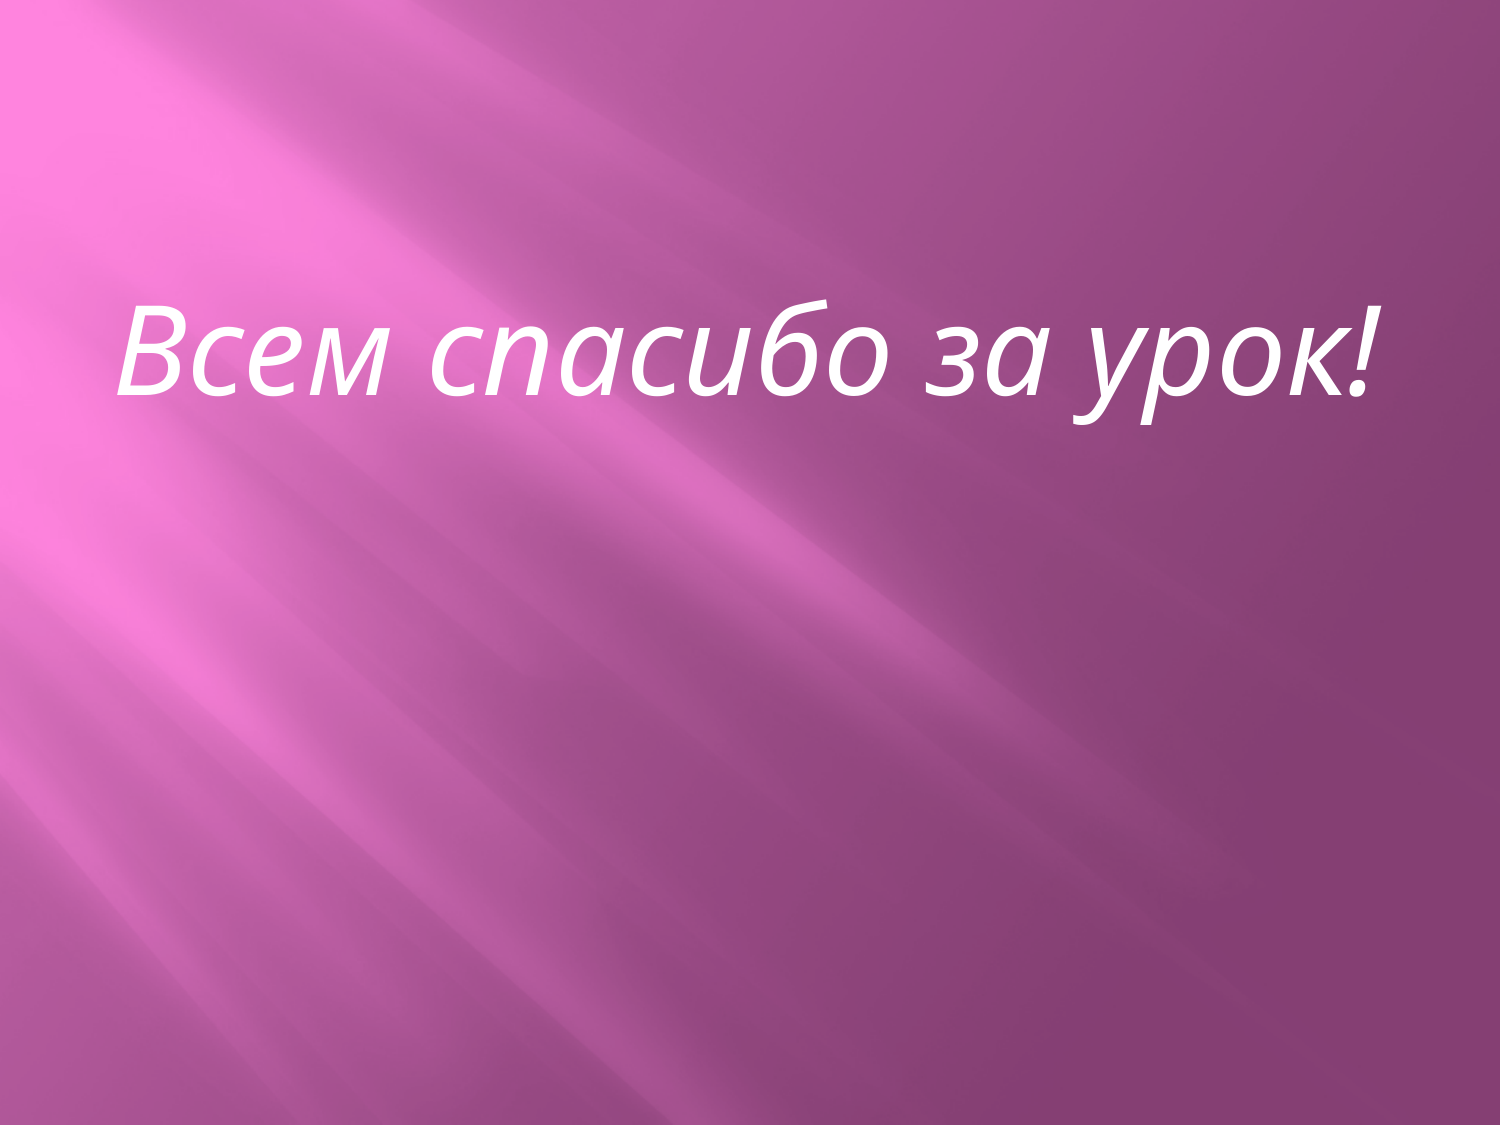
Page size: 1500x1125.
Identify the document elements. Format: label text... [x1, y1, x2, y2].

list Всем спасибо за урок! [75, 262, 1425, 1035]
